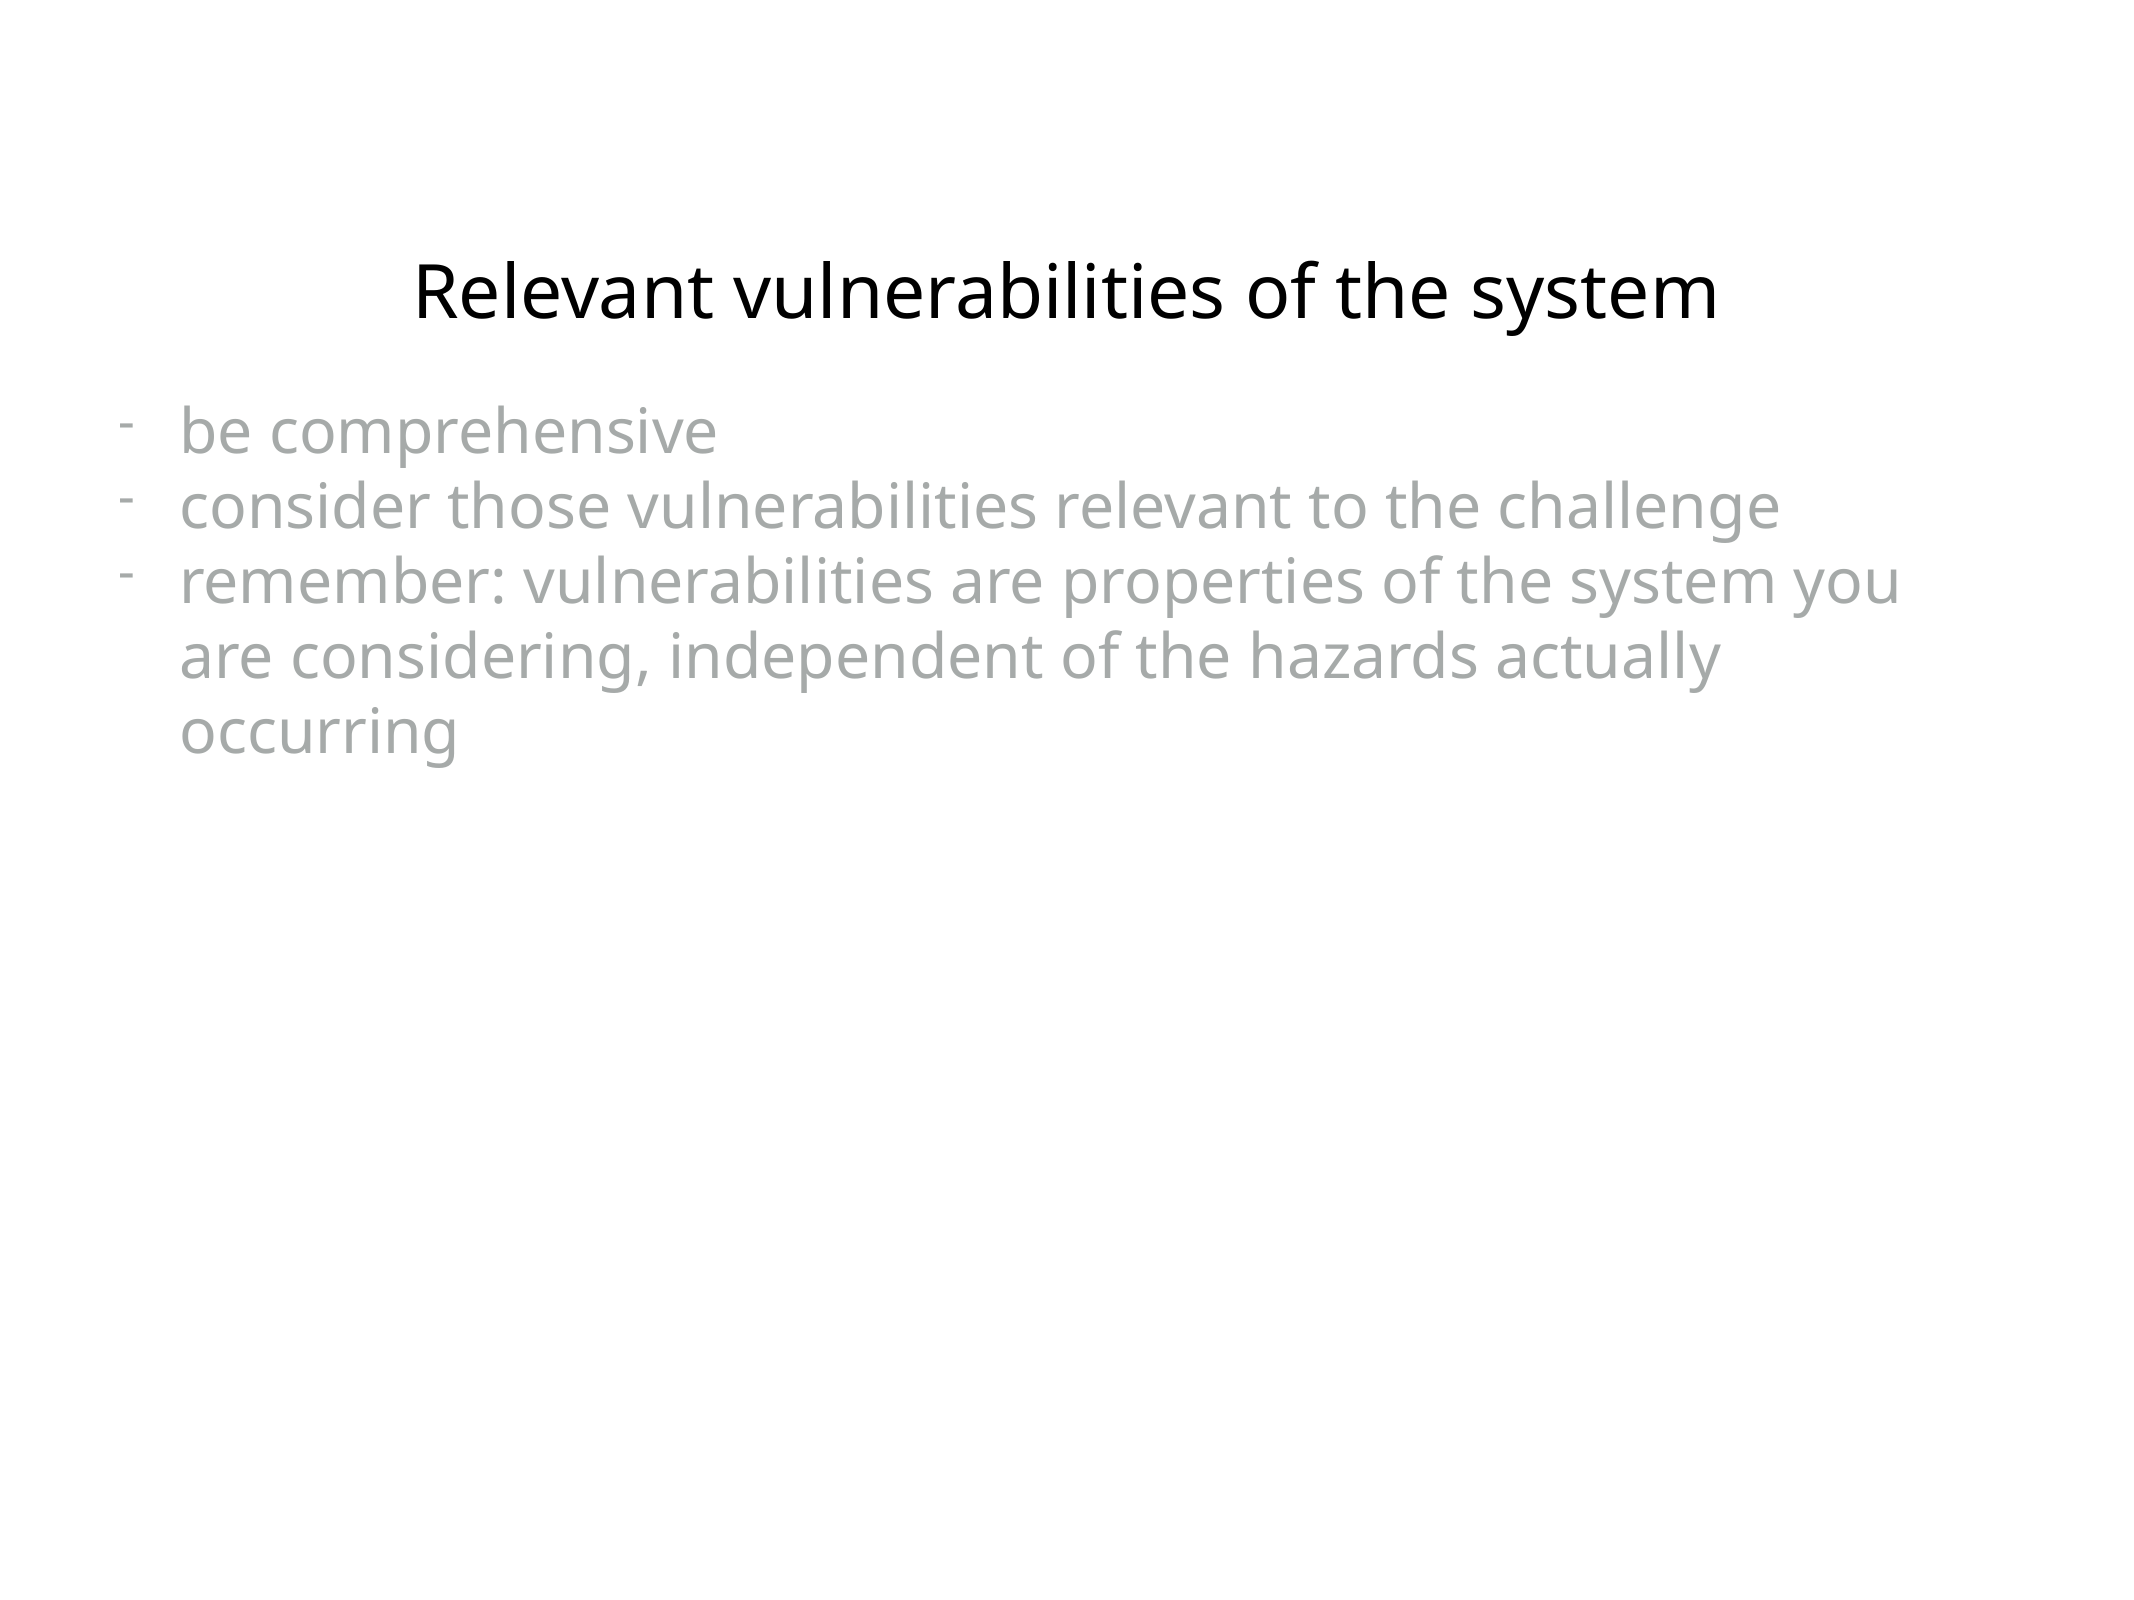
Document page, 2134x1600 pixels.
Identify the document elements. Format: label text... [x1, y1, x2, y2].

text_box be comprehensive consider those vulnerabilities relevant to the challenge remember: vulnerabilities are properties of the system you are considering, independent of the hazards actually occurring [110, 382, 2023, 774]
text_box Relevant vulnerabilities of the system [348, 234, 1785, 342]
